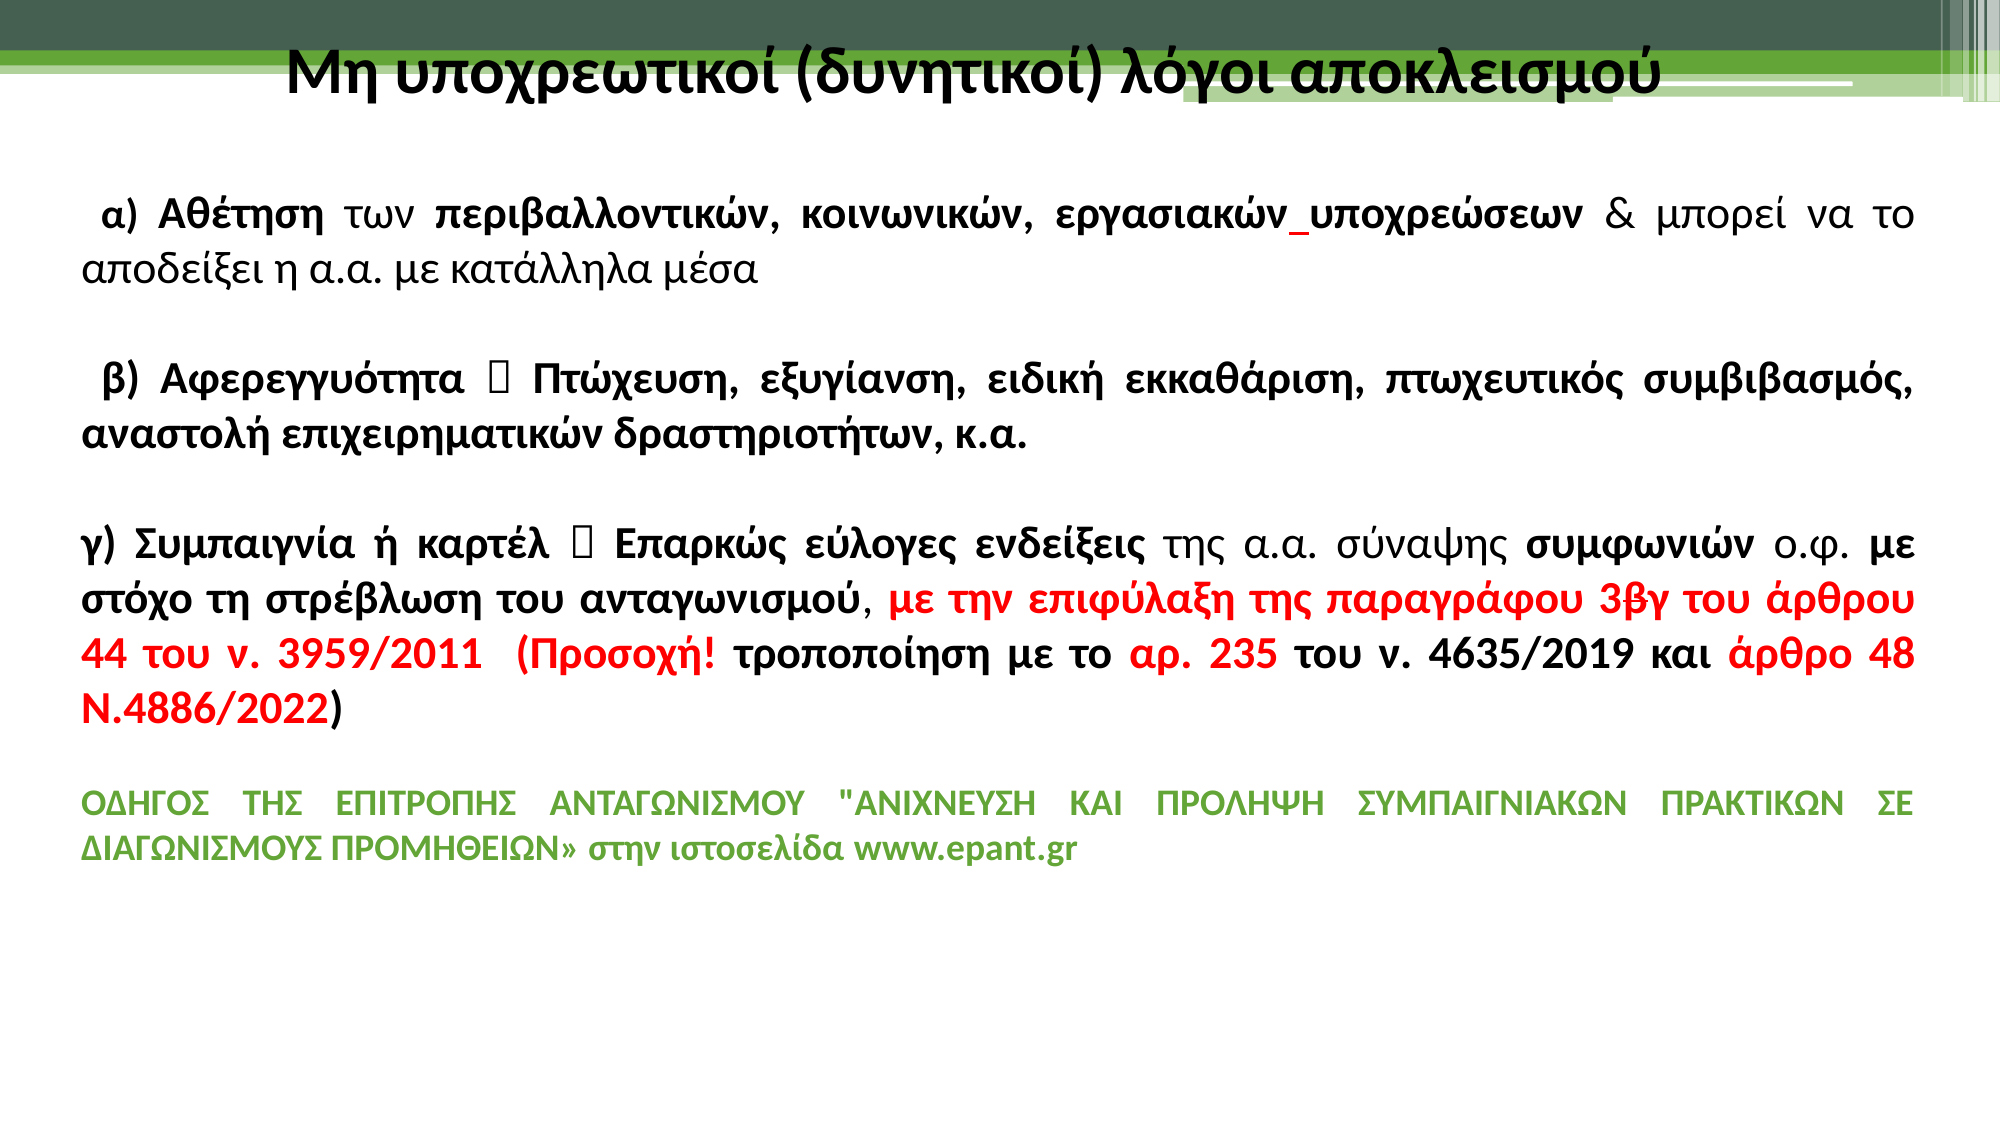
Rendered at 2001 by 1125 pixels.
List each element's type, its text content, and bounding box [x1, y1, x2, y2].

text_box Μη υποχρεωτικοί (δυνητικοί) λόγοι αποκλεισμού [267, 2, 1698, 133]
text_box α) Αθέτηση των περιβαλλοντικών, κοινωνικών, εργασιακών υποχρεώσεων & μπορεί να το αποδείξει η α.α. με κατάλληλα μέσα β) Αφερεγγυότητα  Πτώχευση, εξυγίανση, ειδική εκκαθάριση, πτωχευτικός συμβιβασμός, αναστολή επιχειρηματικών δραστηριοτήτων, κ.α. γ) Συμπαιγνία ή καρτέλ  Επαρκώς εύλογες ενδείξεις της α.α. σύναψης συμφωνιών ο.φ. με στόχο τη στρέβλωση του ανταγωνισμού, με την επιφύλαξη της παραγράφου 3βγ του άρθρου 44 του ν. 3959/2011 (Προσοχή! τροποποίηση με το αρ. 235 του ν. 4635/2019 και άρθρο 48 Ν.4886/2022) ΟΔΗΓΟΣ ΤΗΣ ΕΠΙΤΡΟΠΗΣ ΑΝΤΑΓΩΝΙΣΜΟΥ "ΑΝΙΧΝΕΥΣΗ ΚΑΙ ΠΡΟΛΗΨΗ ΣΥΜΠΑΙΓΝΙΑΚΩΝ ΠΡΑΚΤΙΚΩΝ ΣΕ ΔΙΑΓΩΝΙΣΜΟΥΣ ΠΡΟΜΗΘΕΙΩΝ» στην ιστοσελίδα www.epant.gr [66, 125, 1931, 921]
